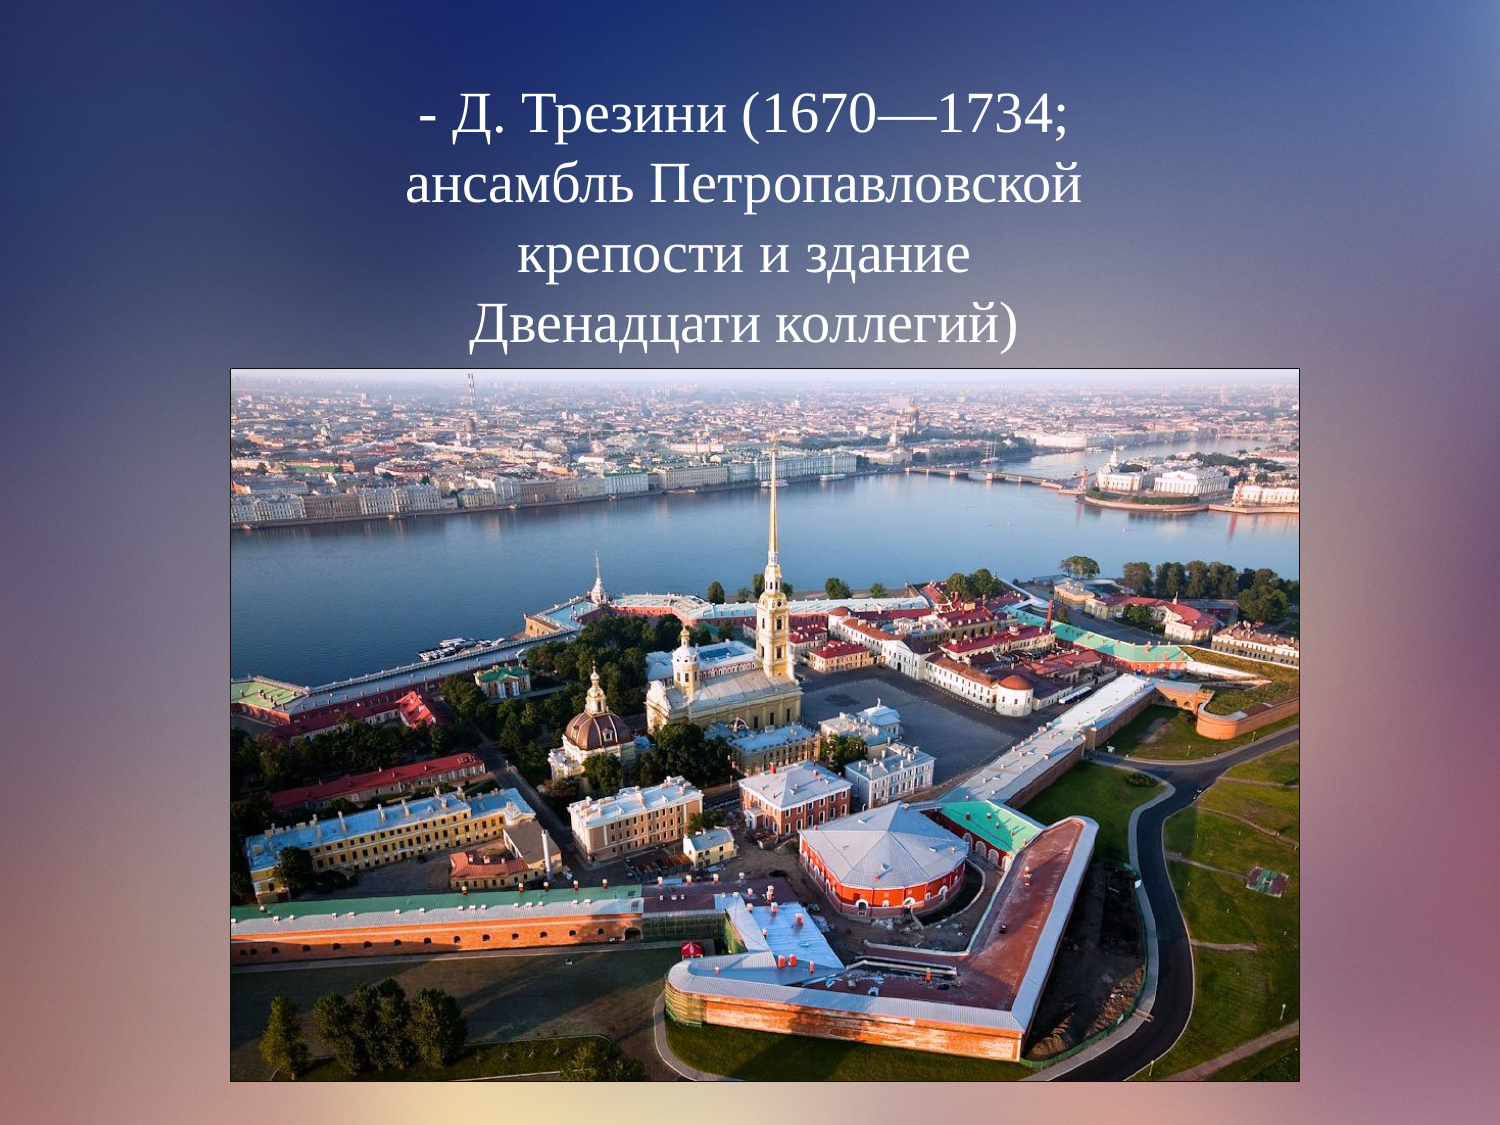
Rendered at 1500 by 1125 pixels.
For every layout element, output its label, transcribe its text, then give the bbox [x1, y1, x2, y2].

text_box - Д. Трезини (1670—1734; ансамбль Петропавловской крепости и здание Двенадцати коллегий) [369, 66, 1120, 361]
picture [0, 0, 1500, 1125]
